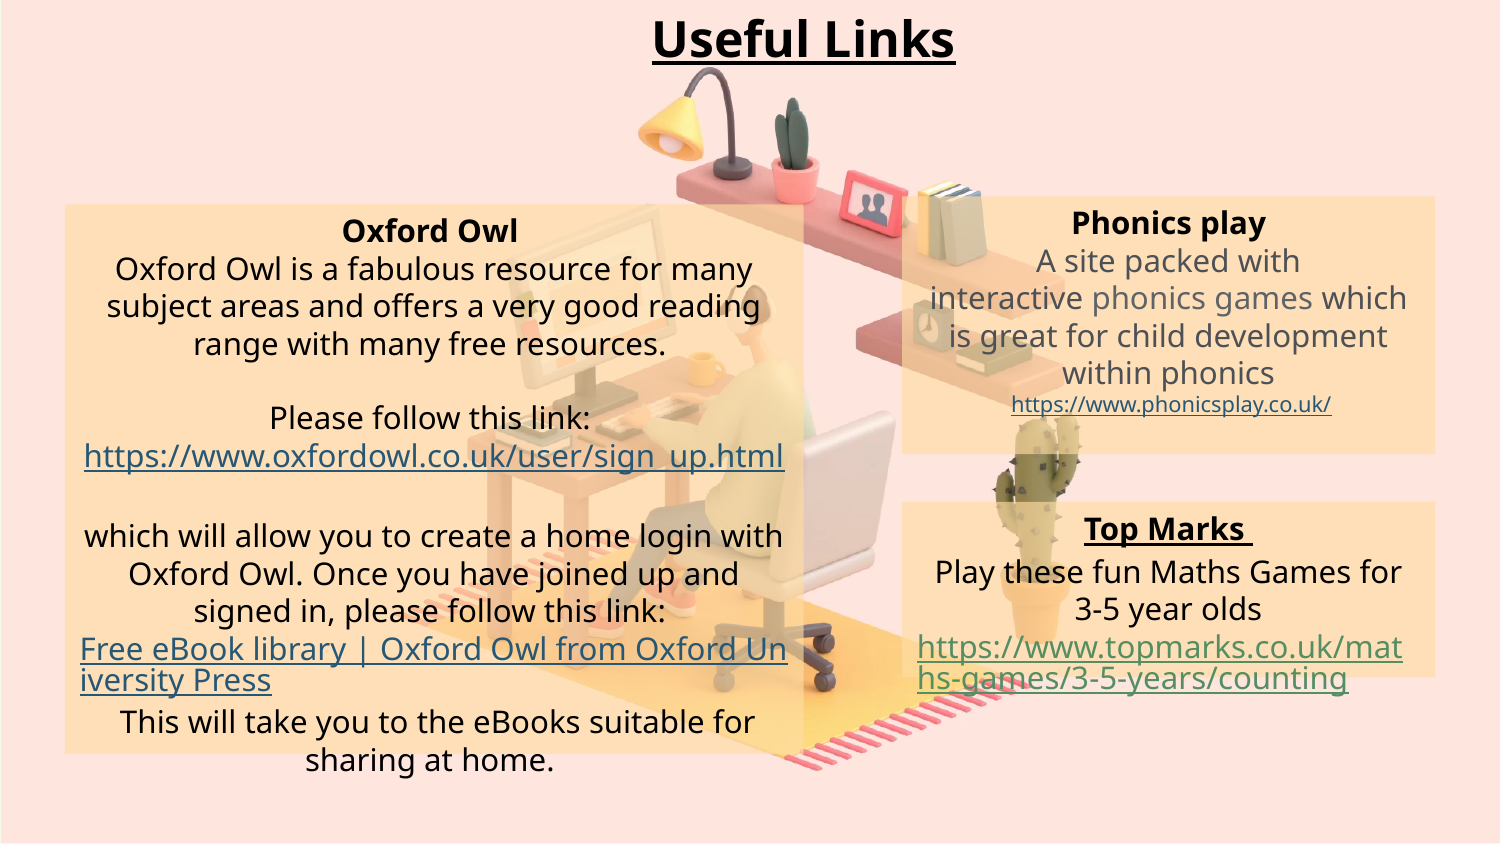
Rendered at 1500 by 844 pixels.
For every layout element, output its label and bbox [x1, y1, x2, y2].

text_box [0, 0, 1500, 844]
